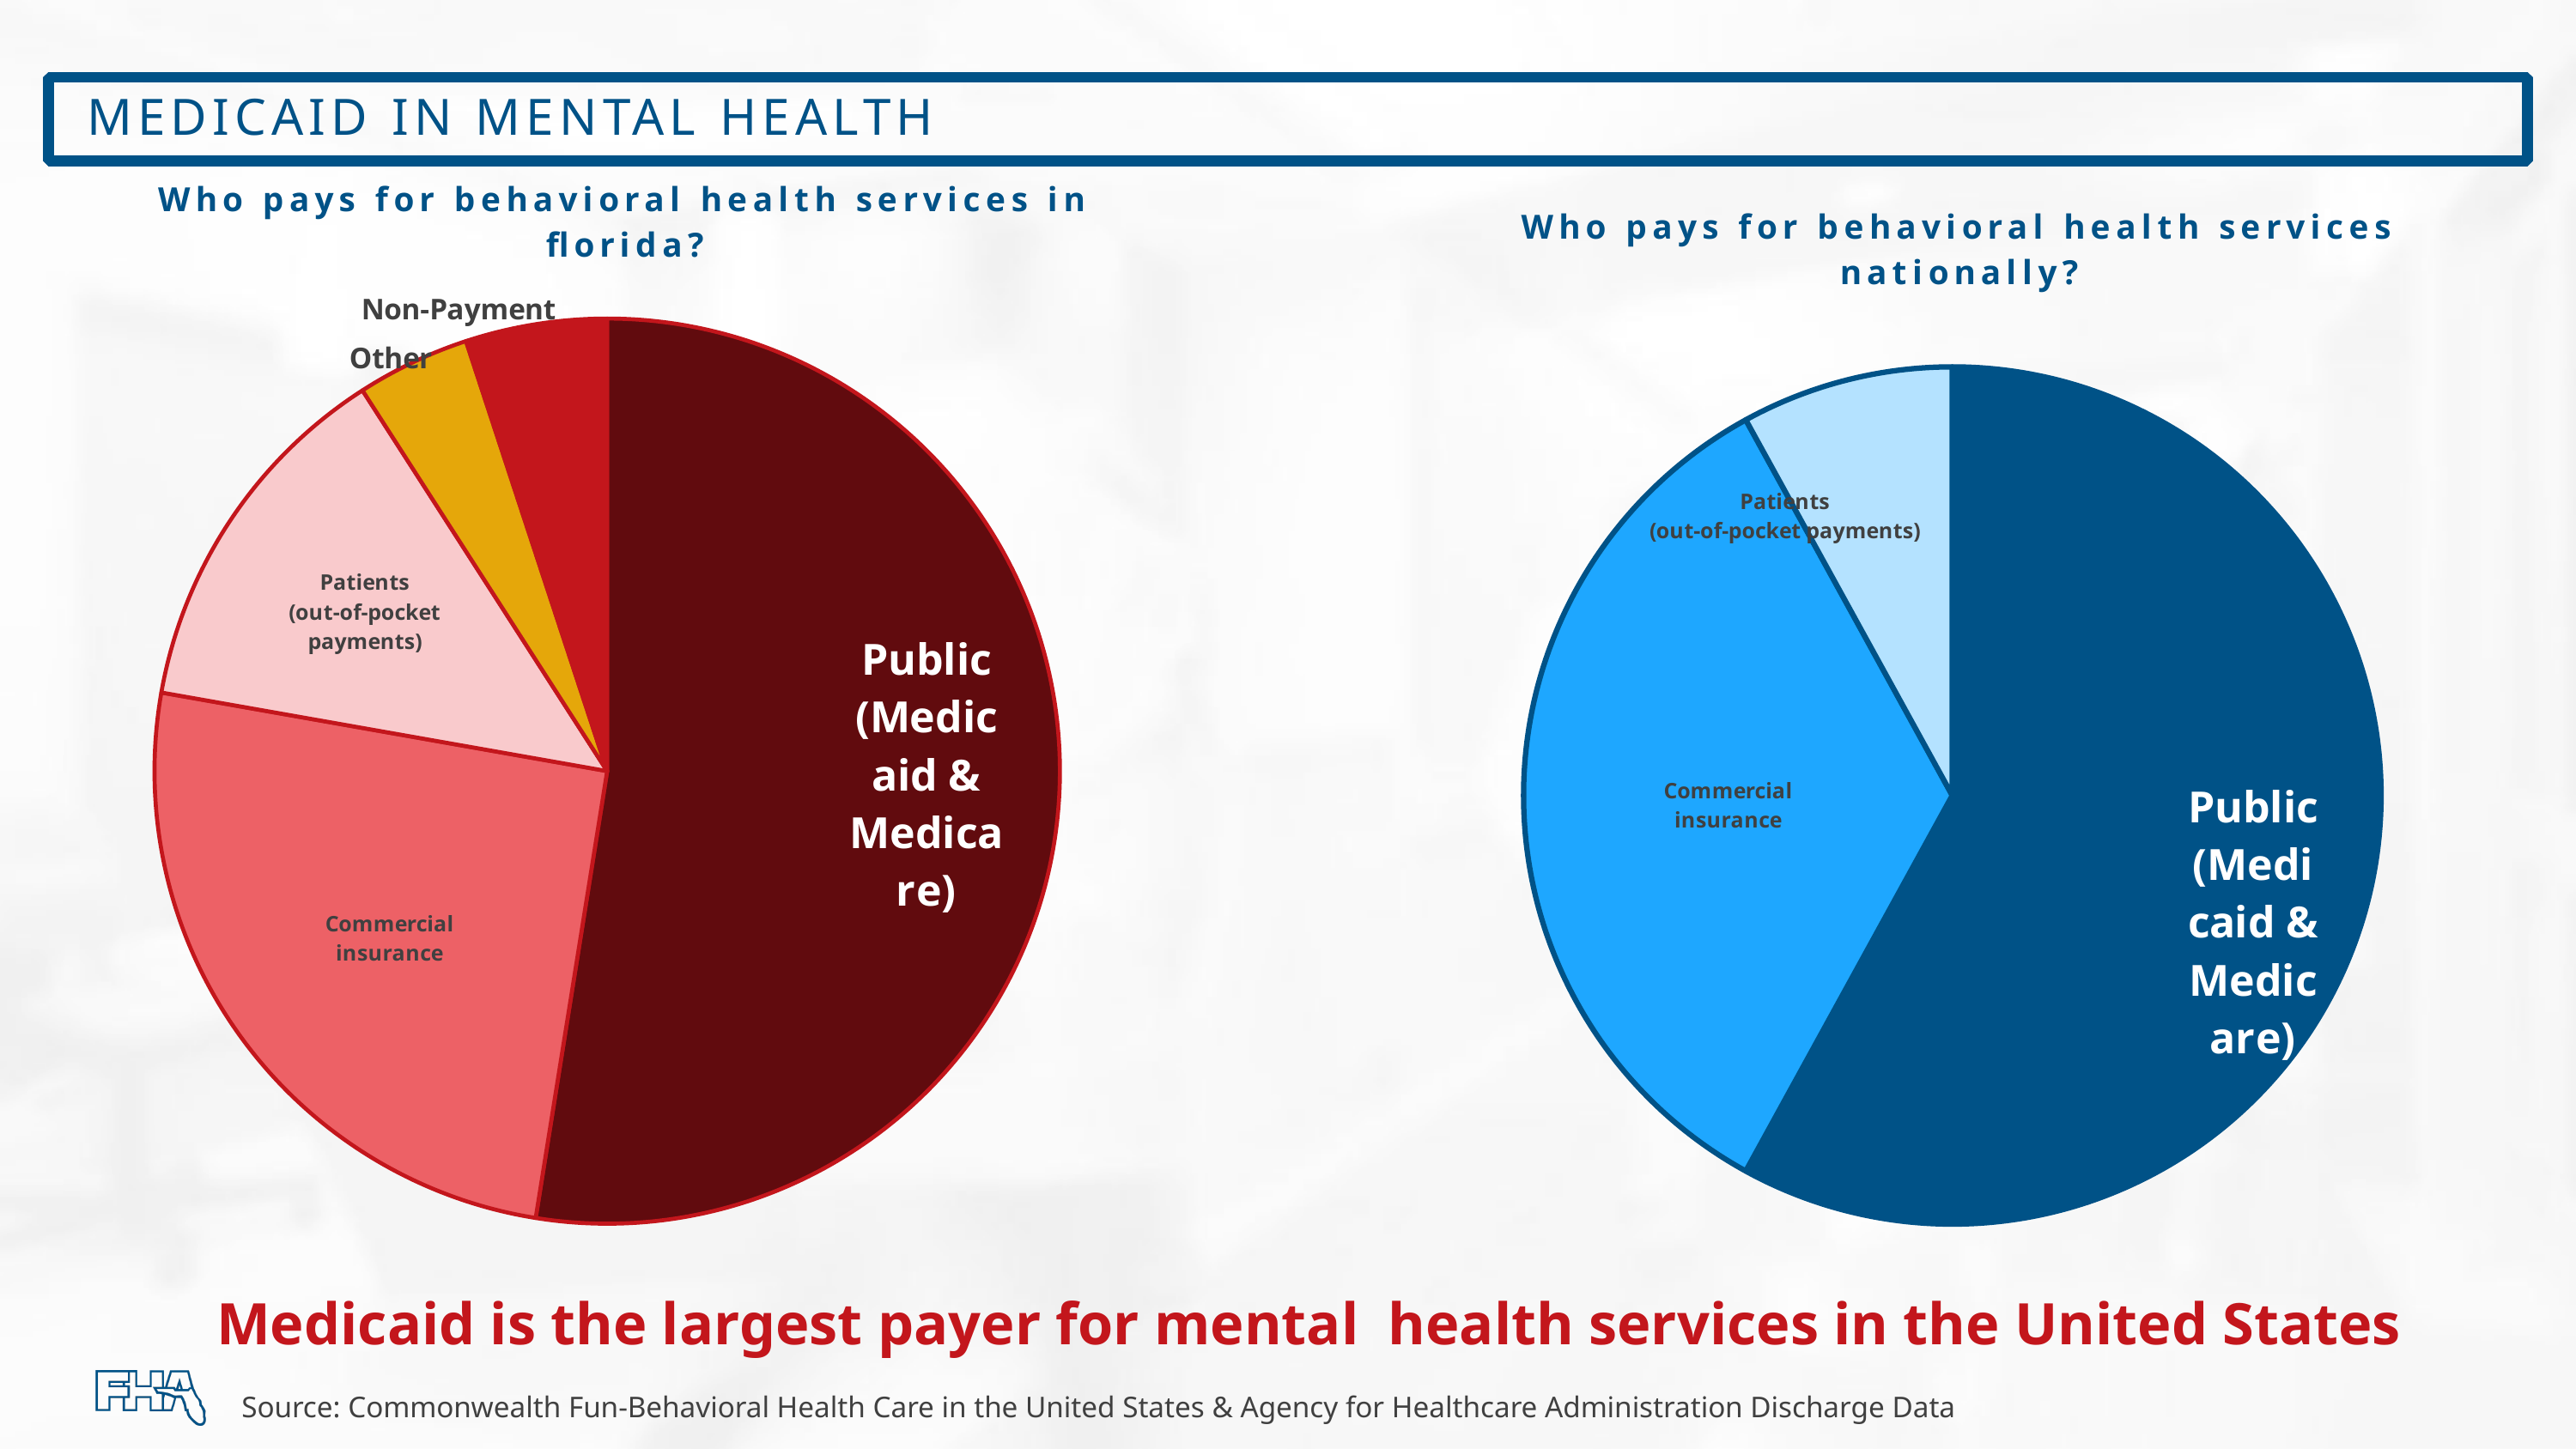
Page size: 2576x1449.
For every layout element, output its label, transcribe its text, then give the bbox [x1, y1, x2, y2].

chart [1348, 151, 2528, 1297]
title Medicaid in Mental Health [43, 72, 2533, 167]
text_box Source: Commonwealth Fun-Behavioral Health Care in the United States & Agency for Healthcare Administration Discharge Data [241, 1389, 2079, 1424]
text_box Medicaid is the largest payer for mental health services in the United States [77, 1287, 2557, 1356]
picture [95, 1370, 206, 1426]
chart [0, 128, 1228, 1272]
